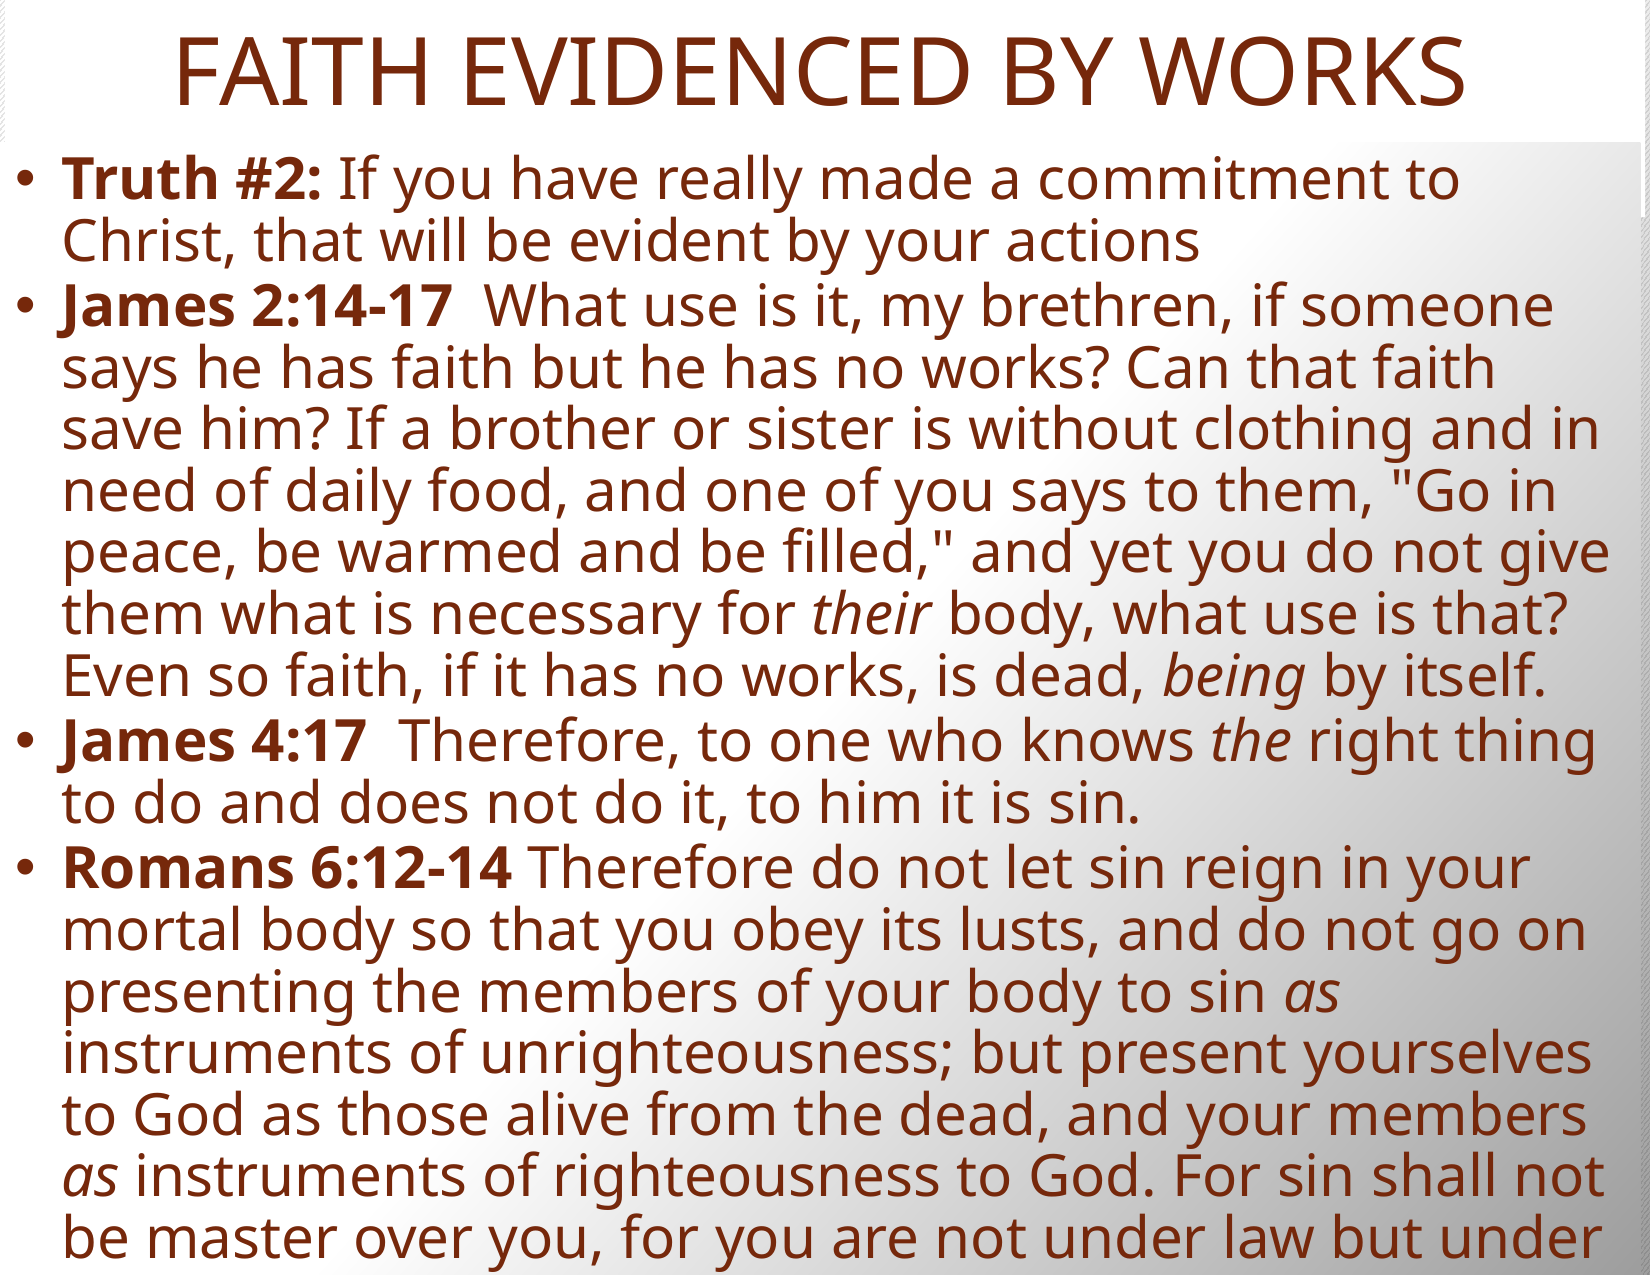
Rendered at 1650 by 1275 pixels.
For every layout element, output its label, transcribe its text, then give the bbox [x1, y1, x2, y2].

list Truth #2: If you have really made a commitment to Christ, that will be evident by your actions James 2:14-17 What use is it, my brethren, if someone says he has faith but he has no works? Can that faith save him? If a brother or sister is without clothing and in need of daily food, and one of you says to them, "Go in peace, be warmed and be filled," and yet you do not give them what is necessary for their body, what use is that? Even so faith, if it has no works, is dead, being by itself. James 4:17 Therefore, to one who knows the right thing to do and does not do it, to him it is sin. Romans 6:12-14 Therefore do not let sin reign in your mortal body so that you obey its lusts, and do not go on presenting the members of your body to sin as instruments of unrighteousness; but present yourselves to God as those alive from the dead, and your members as instruments of righteousness to God. For sin shall not be master over you, for you are not under law but under grace. [0, 142, 1641, 1275]
title FAITH EVIDENCED BY WORKS [0, 16, 1641, 134]
